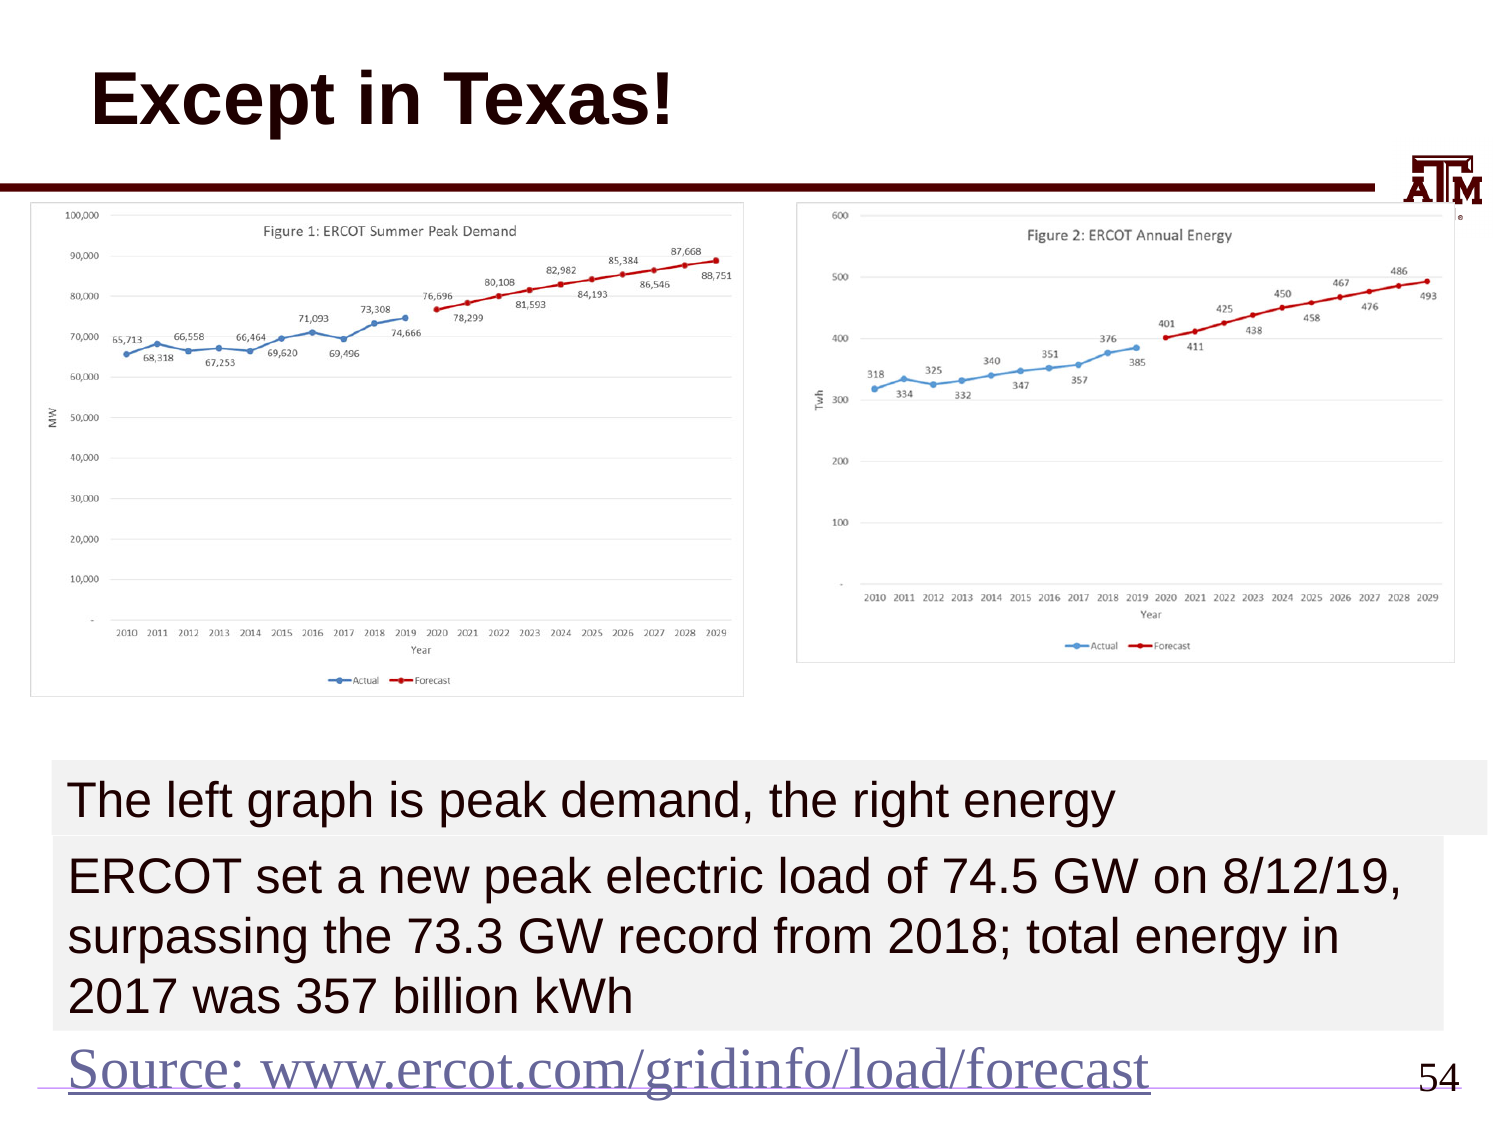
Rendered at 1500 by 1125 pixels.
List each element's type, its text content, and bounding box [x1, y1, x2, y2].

picture [30, 202, 744, 697]
text_box The left graph is peak demand, the right energy [51, 760, 1488, 835]
text_box Source: www.ercot.com/gridinfo/load/forecast [53, 1022, 1416, 1108]
text_box ERCOT set a new peak electric load of 74.5 GW on 8/12/19, surpassing the 73.3 GW record from 2018; total energy in 2017 was 357 billion kWh [52, 835, 1444, 1031]
picture [796, 137, 1493, 663]
slide_number 53 [1162, 1037, 1476, 1113]
title Except in Texas! [74, 12, 1451, 188]
